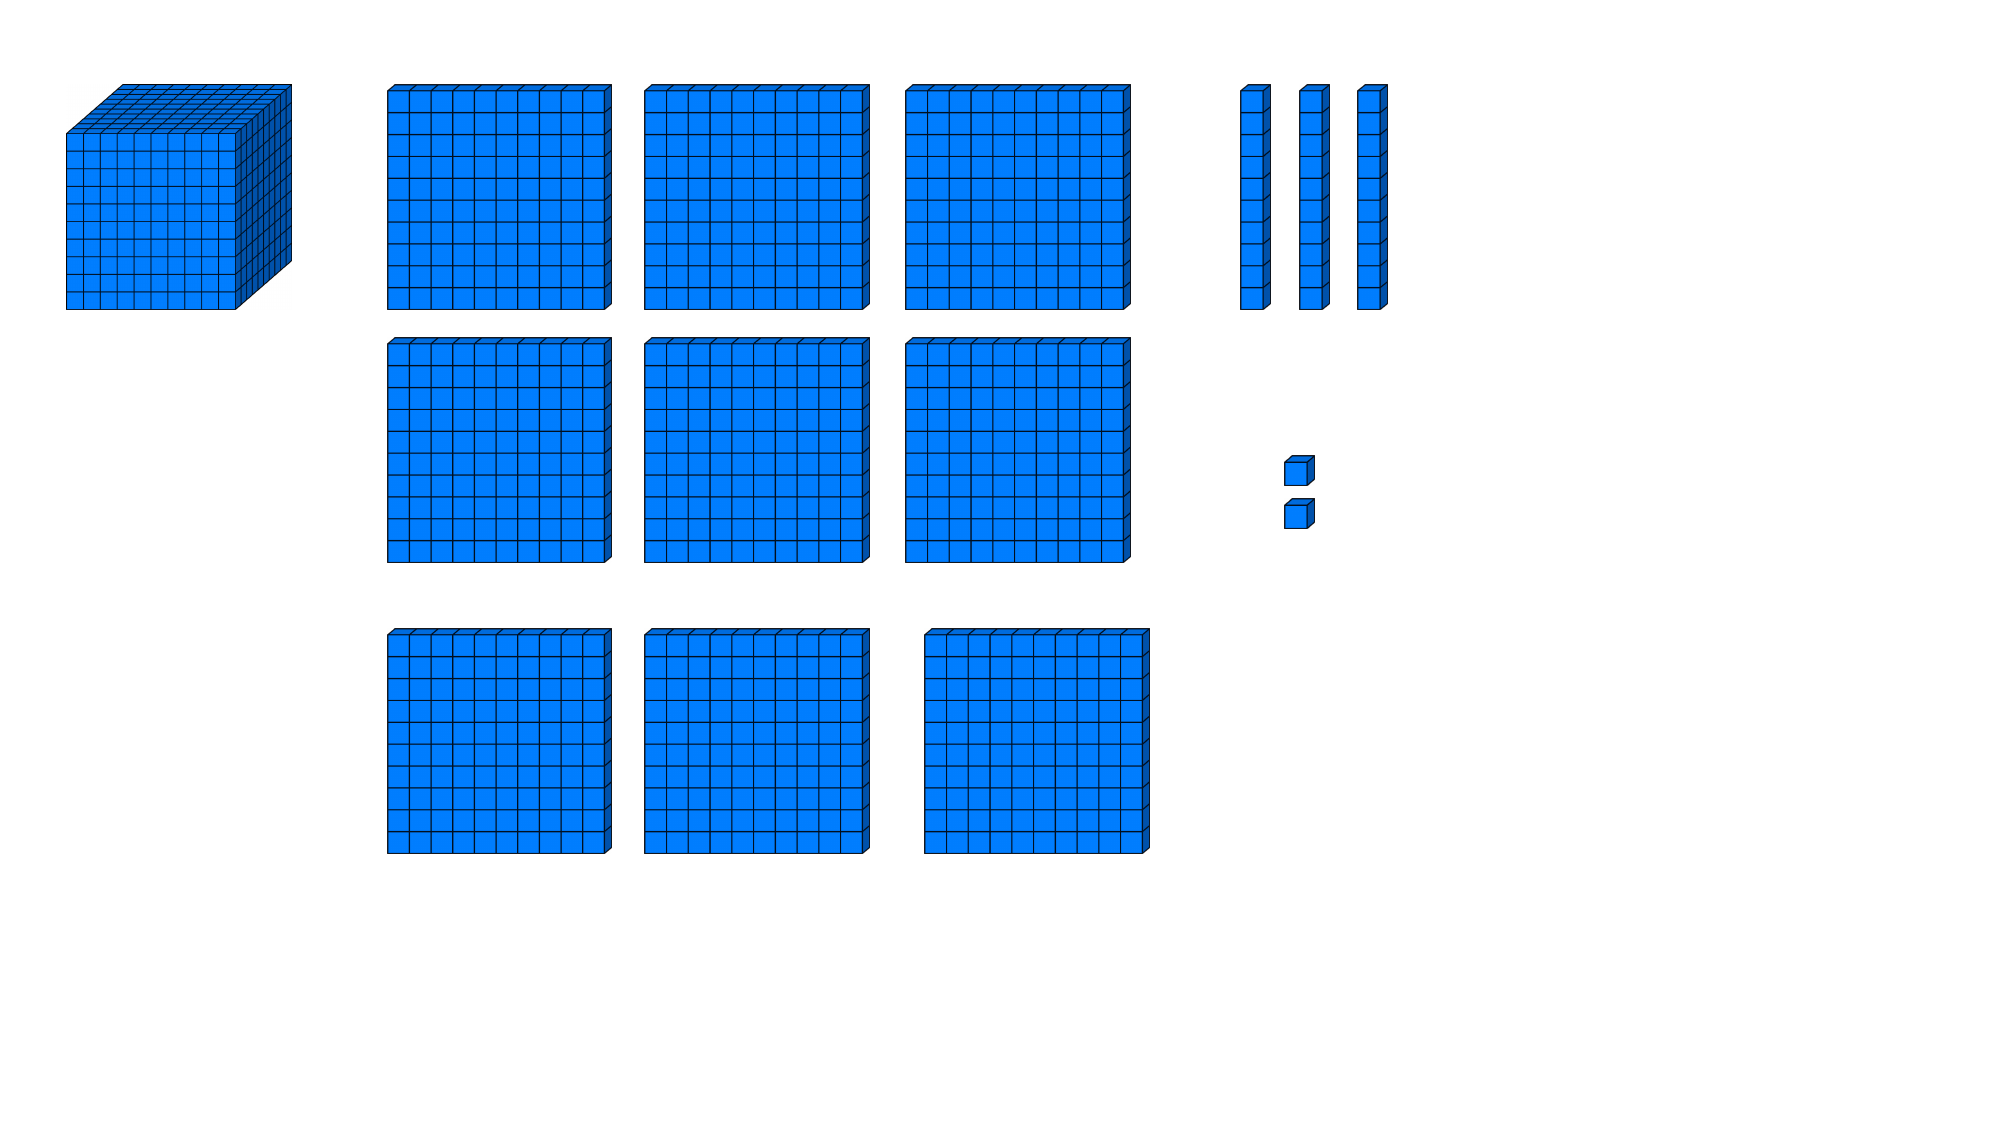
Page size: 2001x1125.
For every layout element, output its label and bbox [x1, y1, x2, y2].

picture [1284, 498, 1315, 529]
picture [65, 84, 292, 310]
picture [1284, 455, 1315, 486]
picture [386, 628, 612, 854]
picture [644, 628, 870, 854]
picture [1240, 84, 1271, 310]
picture [924, 628, 1150, 854]
picture [644, 84, 870, 310]
picture [644, 337, 870, 563]
picture [905, 84, 1131, 310]
picture [386, 84, 612, 310]
picture [1357, 84, 1388, 310]
picture [386, 337, 612, 563]
picture [1299, 84, 1330, 310]
picture [905, 337, 1131, 563]
